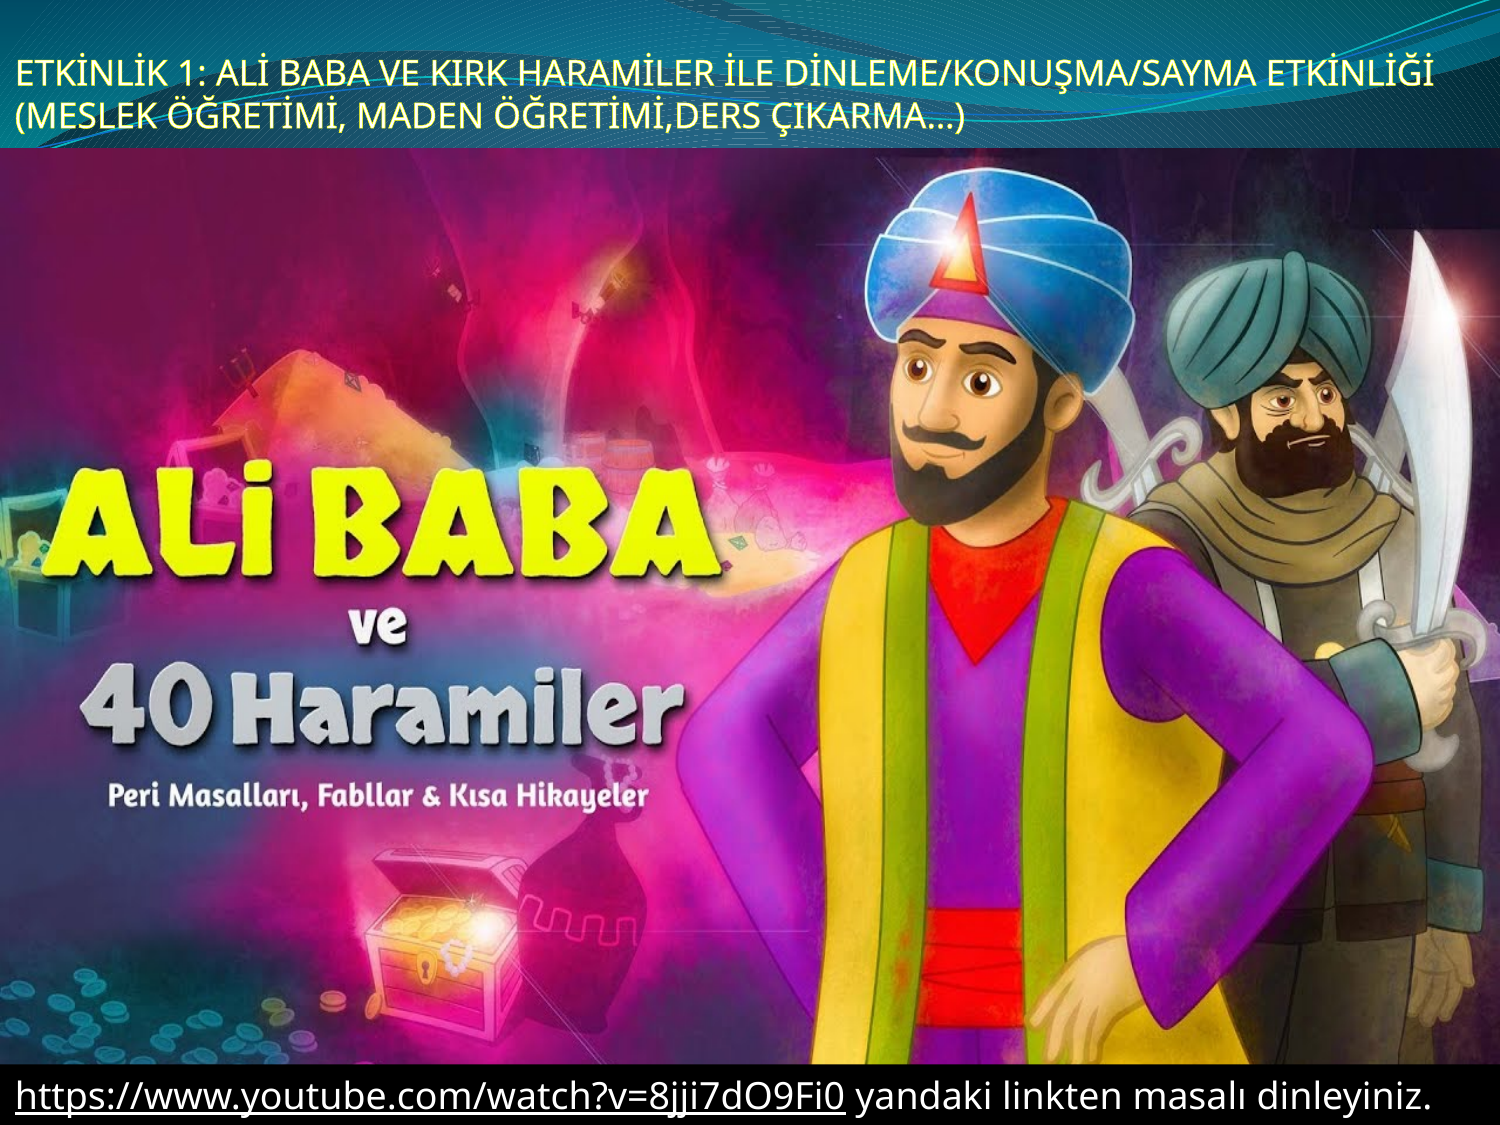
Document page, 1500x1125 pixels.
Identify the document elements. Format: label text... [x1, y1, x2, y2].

picture [0, 148, 1500, 1125]
text_box ETKİNLİK 1: ALİ BABA VE KIRK HARAMİLER İLE DİNLEME/KONUŞMA/SAYMA ETKİNLİĞİ (MESLEK ÖĞRETİMİ, MADEN ÖĞRETİMİ,DERS ÇIKARMA…) [0, 42, 1500, 143]
